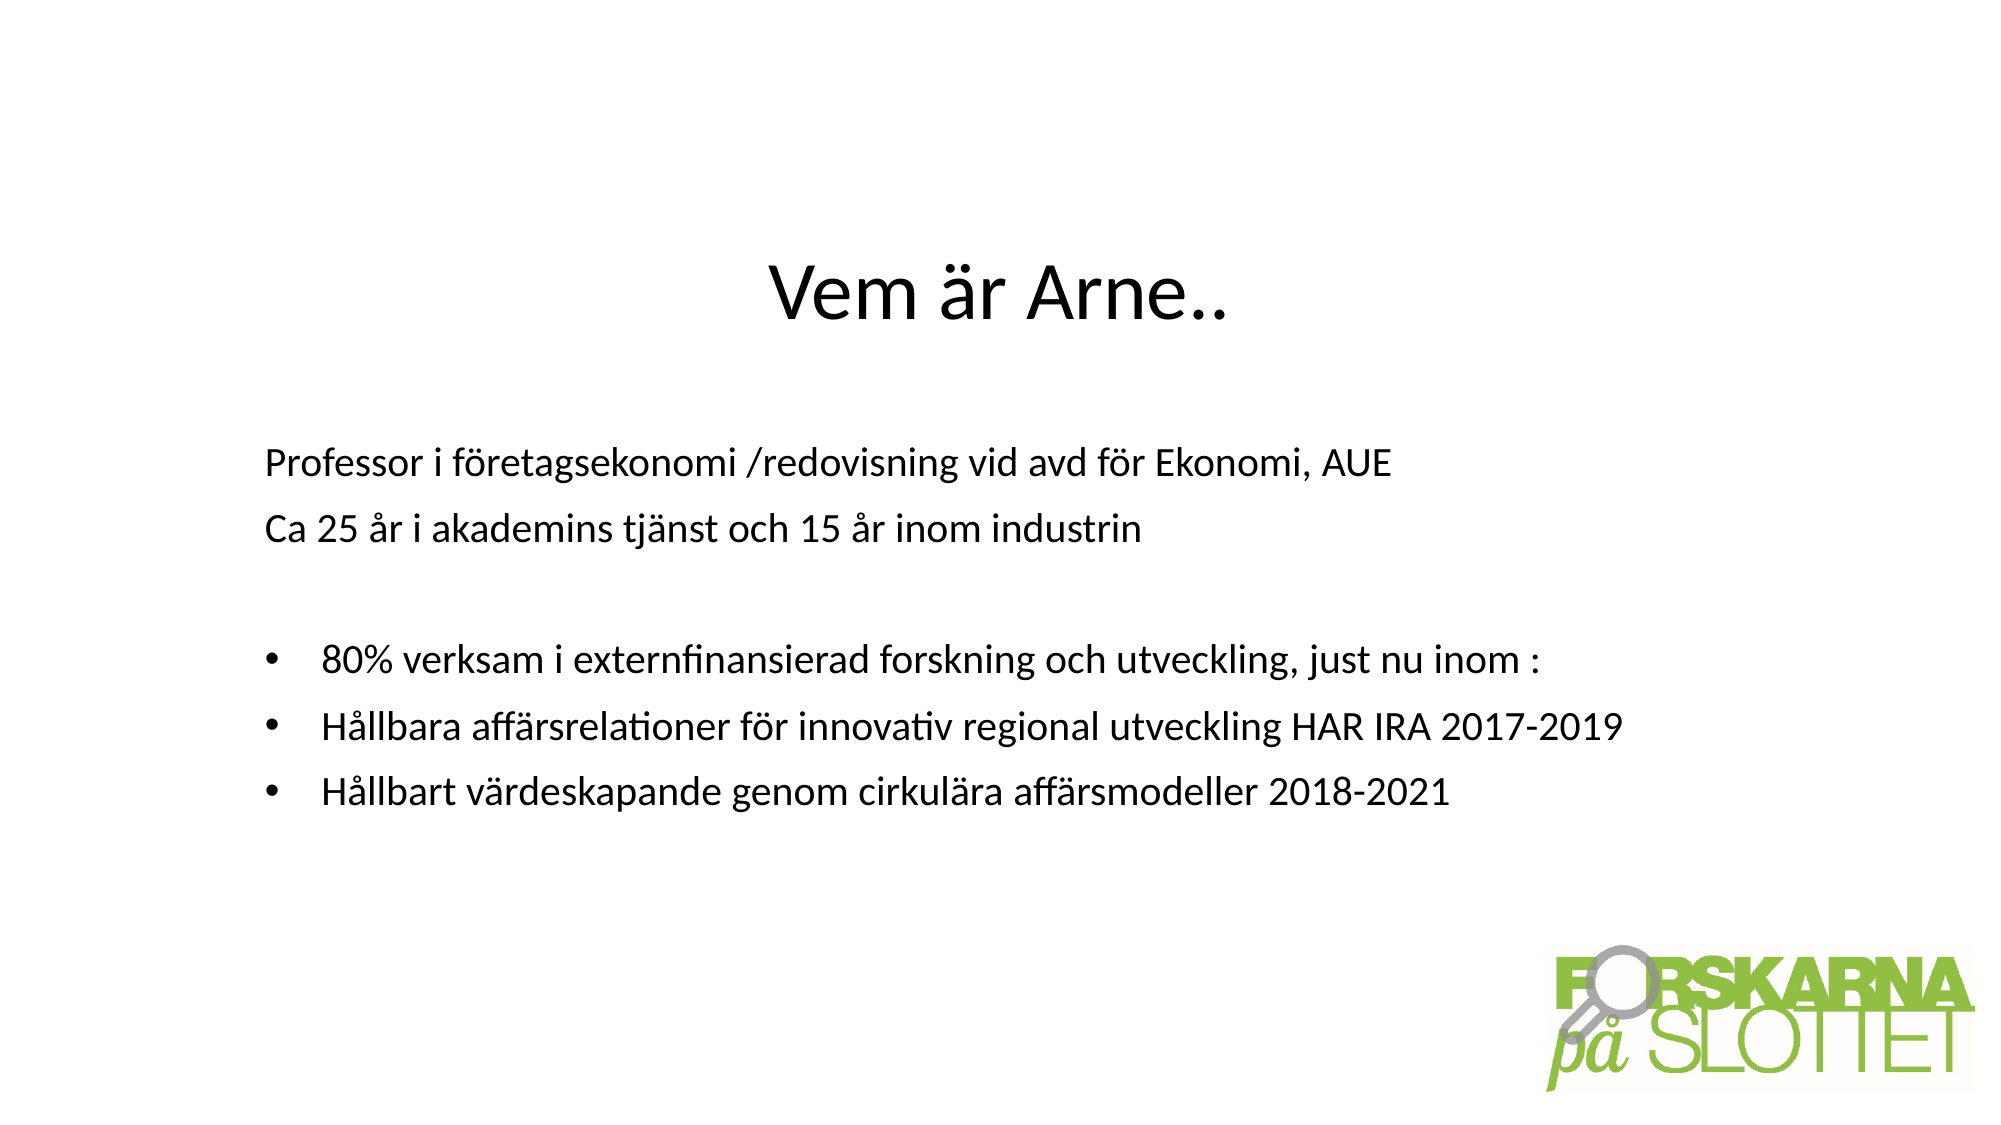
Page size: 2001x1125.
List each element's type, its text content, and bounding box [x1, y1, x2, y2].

title Vem är Arne.. [249, 184, 1750, 346]
subtitle Professor i företagsekonomi /redovisning vid avd för Ekonomi, AUE Ca 25 år i akademins tjänst och 15 år inom industrin 80% verksam i externfinansierad forskning och utveckling, just nu inom : Hållbara affärsrelationer för innovativ regional utveckling HAR IRA 2017-2019 Hållbart värdeskapande genom cirkulära affärsmodeller 2018-2021 [249, 432, 1750, 863]
picture [1546, 945, 1975, 1092]
